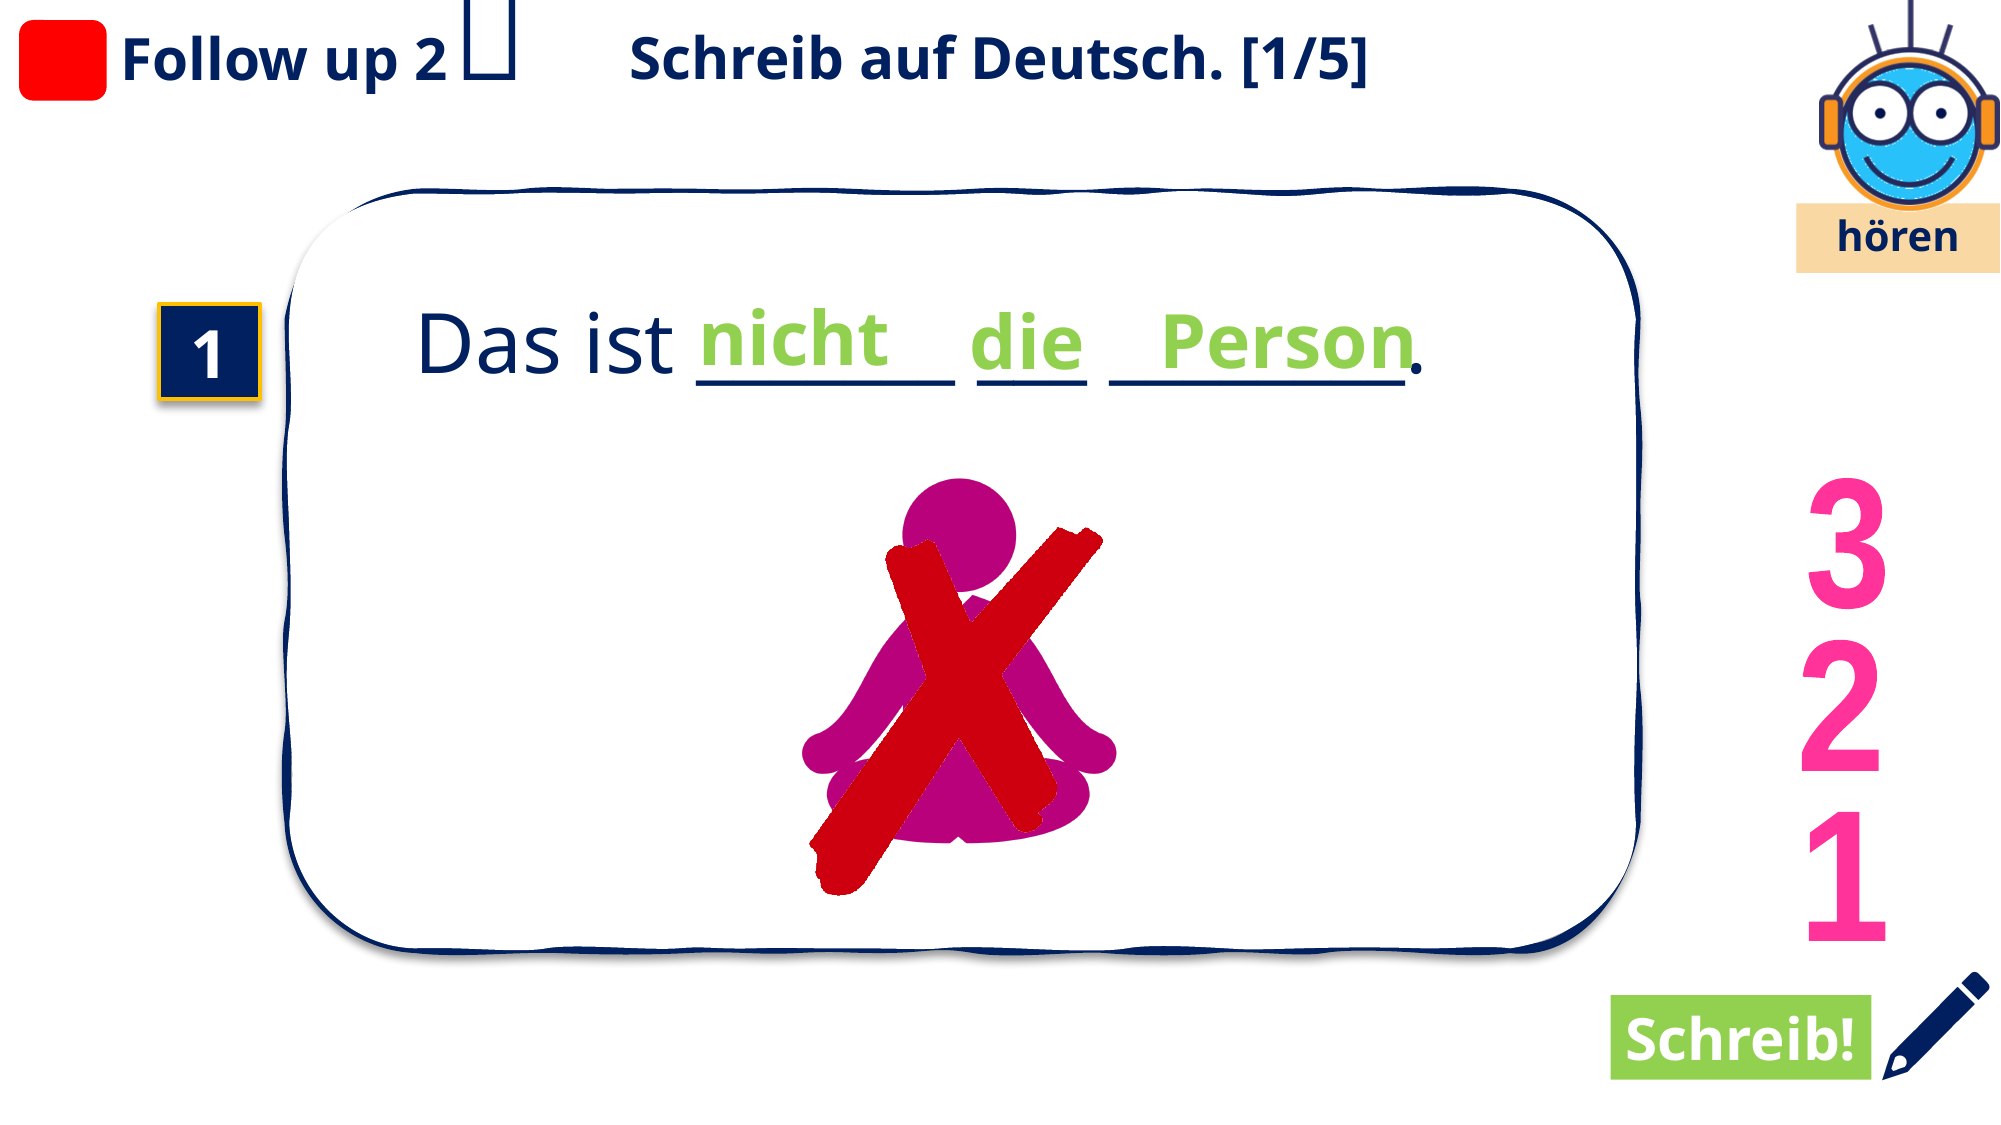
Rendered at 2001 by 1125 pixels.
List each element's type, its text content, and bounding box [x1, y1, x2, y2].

text_box Das ist _______ ___ ________. [342, 282, 1502, 398]
text_box Schreib! [1610, 995, 1865, 1080]
text_box [284, 188, 1641, 953]
text_box [20, 21, 105, 100]
text_box  [437, 0, 616, 114]
text_box 1 [157, 302, 262, 401]
text_box Schreib auf Deutsch. [1/5] [616, 13, 1435, 99]
text_box nicht [647, 282, 941, 388]
picture [1819, 0, 2000, 231]
title Follow up 2 [105, 14, 437, 110]
text_box die [928, 287, 1126, 393]
picture [1870, 961, 2000, 1092]
text_box hören [1796, 203, 2000, 273]
picture [798, 470, 1126, 903]
text_box Person [1141, 285, 1435, 391]
